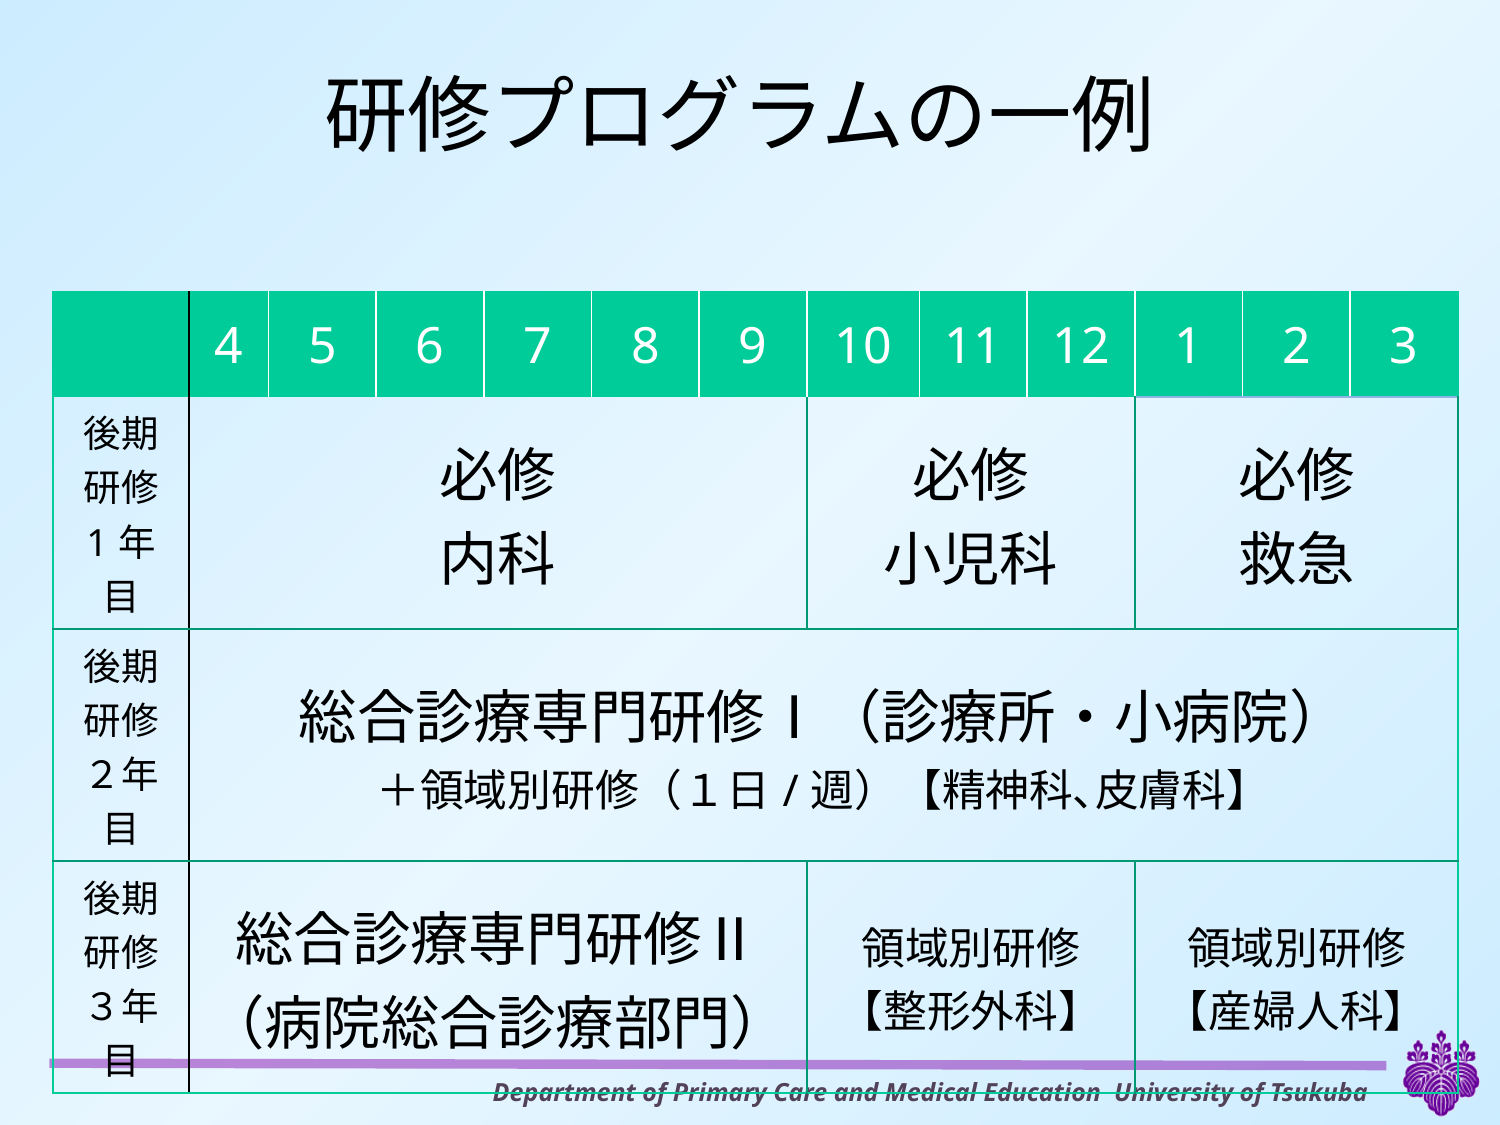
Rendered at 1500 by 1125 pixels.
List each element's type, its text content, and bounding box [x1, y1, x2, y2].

table_cell 必修 内科 [190, 397, 806, 628]
table_header 9 [700, 293, 806, 397]
table_header 4 [190, 293, 268, 397]
picture [1402, 1024, 1490, 1123]
table_header 8 [592, 293, 698, 397]
table_cell 後期研修 1年目 [54, 397, 188, 628]
table_header [54, 293, 188, 397]
table_header 10 [808, 293, 919, 397]
table_header 1 [1136, 293, 1242, 396]
table_header 3 [1351, 293, 1457, 396]
table_header 12 [1028, 293, 1134, 397]
table_header 11 [920, 293, 1026, 397]
table_header 6 [377, 293, 483, 397]
table_header 2 [1243, 293, 1349, 396]
table_header 7 [485, 293, 591, 397]
table_cell 領域別研修 【整形外科】 [808, 862, 1134, 1092]
table_cell 領域別研修 【産婦人科】 [1136, 862, 1457, 1092]
table_cell 総合診療専門研修Ⅰ（診療所・小病院） ＋領域別研修（１日/週）【精神科､皮膚科】 [190, 630, 1457, 860]
table_cell 総合診療専門研修Ⅱ （病院総合診療部門） [190, 862, 806, 1092]
table_cell 必修 救急 [1136, 398, 1457, 628]
table_cell 後期研修 ２年目 [54, 630, 188, 860]
title 研修プログラムの一例 [64, 54, 1415, 169]
table_cell 必修 小児科 [808, 397, 1134, 628]
table_header 5 [269, 293, 375, 397]
table_cell 後期研修 ３年目 [54, 862, 188, 1092]
